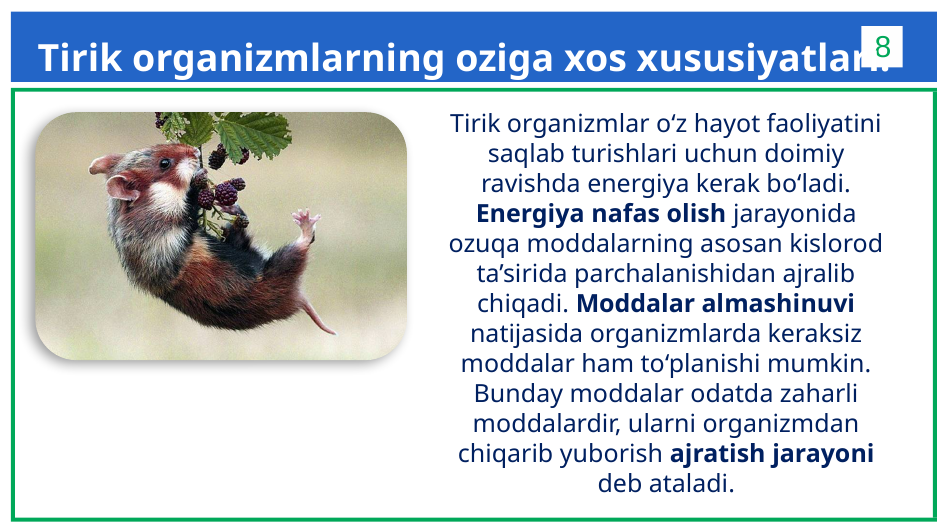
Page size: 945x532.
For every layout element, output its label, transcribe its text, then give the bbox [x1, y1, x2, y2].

text_box Tirik organizmlar o‘z hayot faoliyatini saqlab turishlari uchun doimiy ravishda energiya kerak bo‘ladi. Energiya nafas olish jarayonida ozuqa moddalarning asosan kislorod ta’sirida parchalanishidan ajralib chiqadi. Moddalar almashinuvi natijasida organizmlarda keraksiz moddalar ham to‘planishi mumkin. Bunday moddalar odatda zaharli moddalardir, ularni organizmdan chiqarib yuborish ajratish jarayoni deb ataladi. [430, 100, 903, 505]
picture [35, 111, 408, 361]
text_box Tirik organizmlarning oziga xos xususiyatlari. [22, 26, 939, 86]
